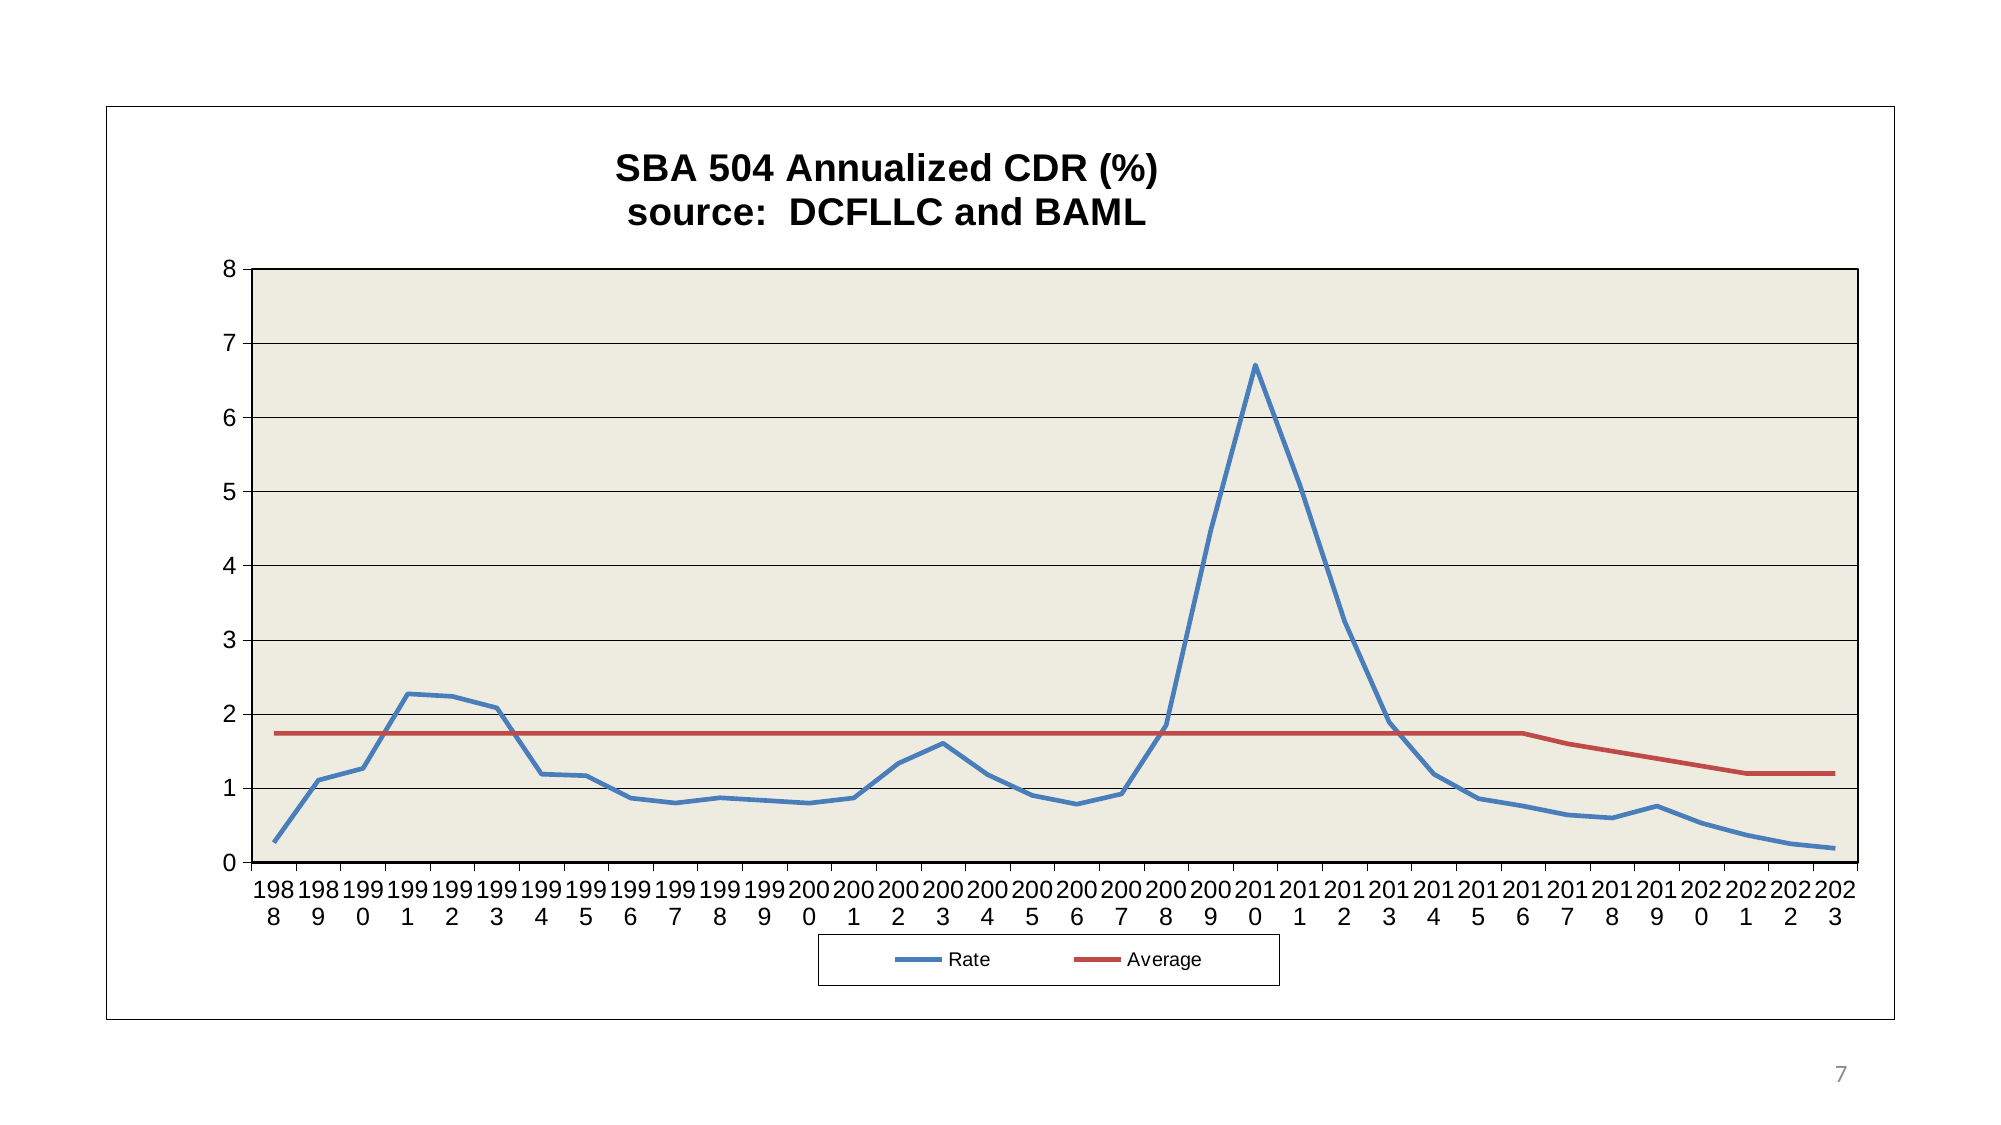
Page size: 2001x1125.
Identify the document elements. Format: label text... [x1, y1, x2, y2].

slide_number 7 [1412, 1042, 1863, 1103]
chart [105, 105, 1895, 1020]
